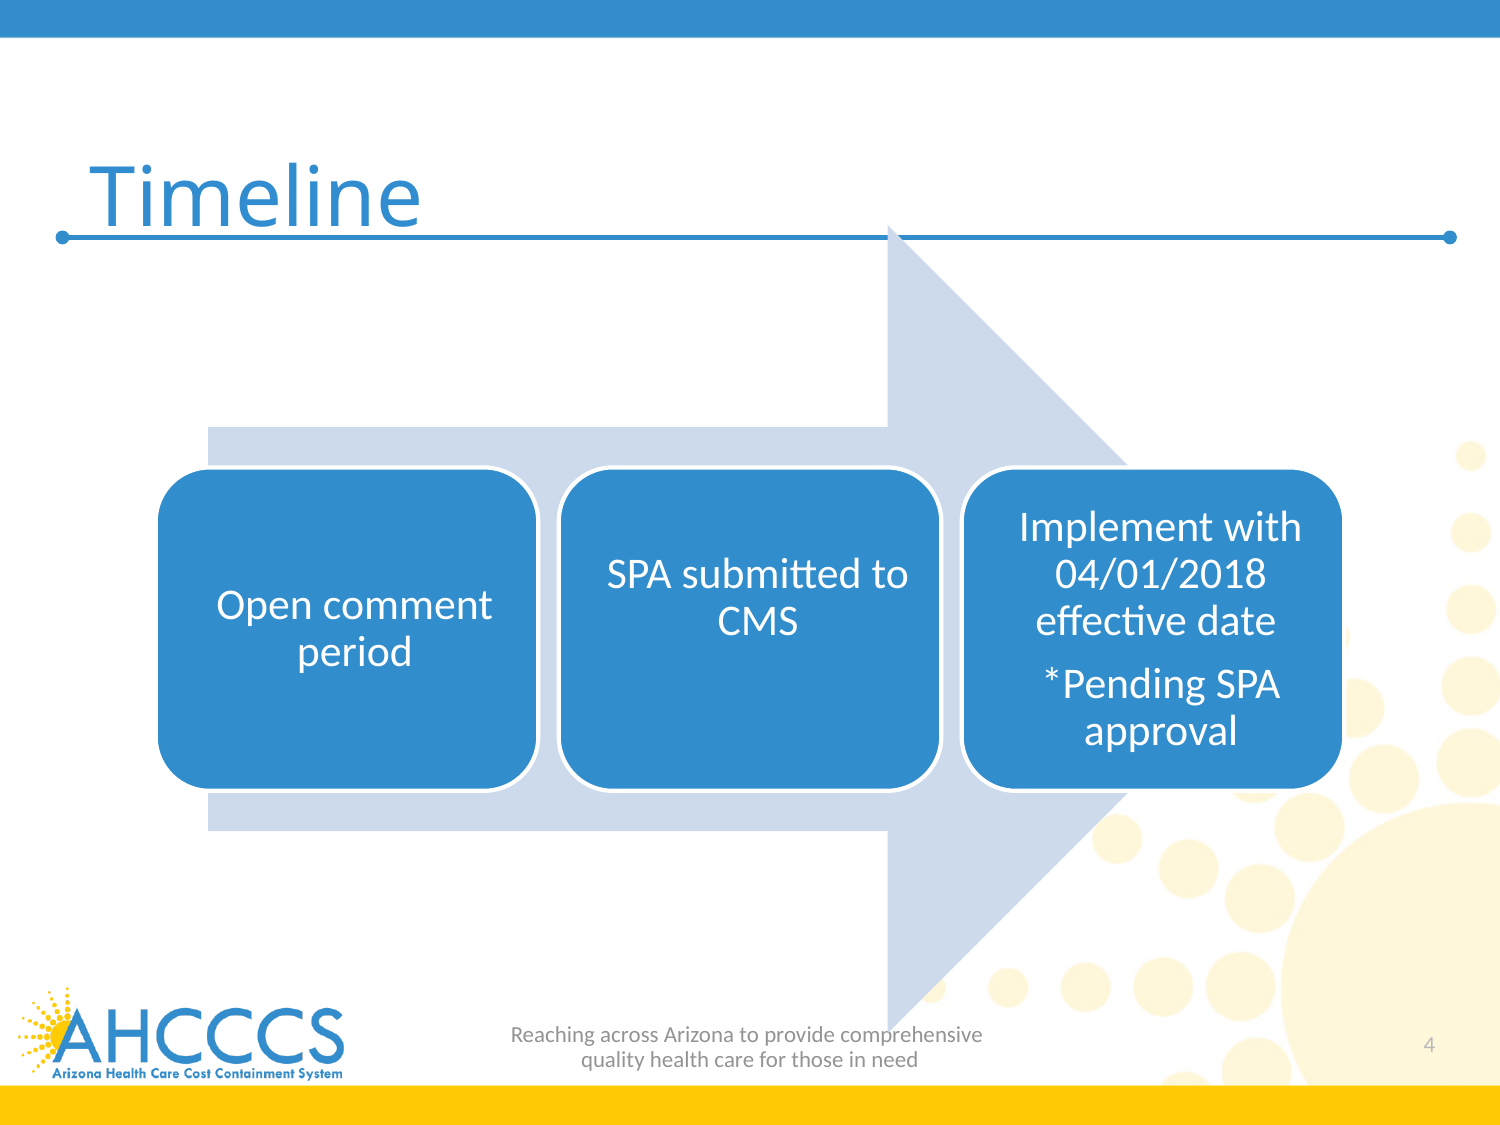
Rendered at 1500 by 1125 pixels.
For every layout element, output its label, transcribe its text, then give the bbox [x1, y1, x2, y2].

picture [0, 0, 1500, 1016]
footer Reaching across Arizona to provide comprehensive quality health care for those in need [0, 1016, 1500, 1079]
title Timeline [75, 50, 1438, 250]
picture [0, 1079, 1500, 1125]
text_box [112, 224, 1388, 1034]
